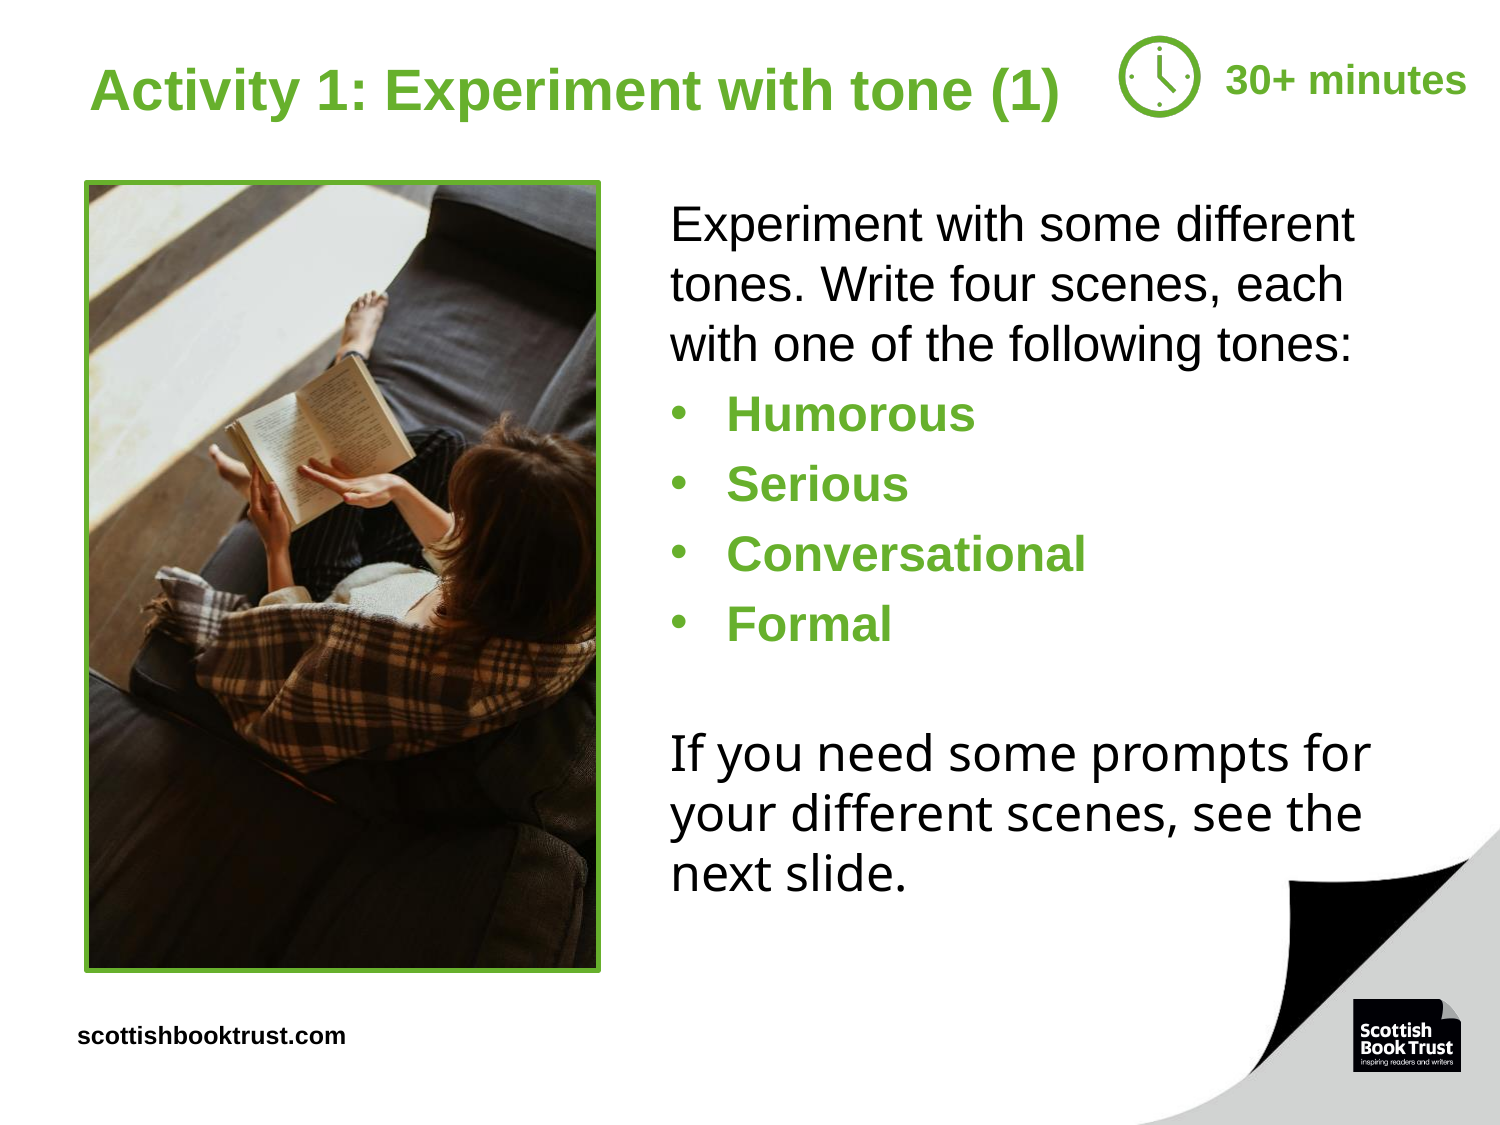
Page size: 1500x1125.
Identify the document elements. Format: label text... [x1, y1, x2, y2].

text_box scottishbooktrust.com [62, 1012, 513, 1058]
title Activity 1: Experiment with tone (1) [75, 45, 1093, 149]
picture [0, 0, 1500, 1125]
list Experiment with some different tones. Write four scenes, each with one of the following tones: Humorous Serious Conversational Formal If you need some prompts for your different scenes, see the next slide. [655, 184, 1412, 976]
text_box 30+ minutes [1216, 45, 1484, 128]
